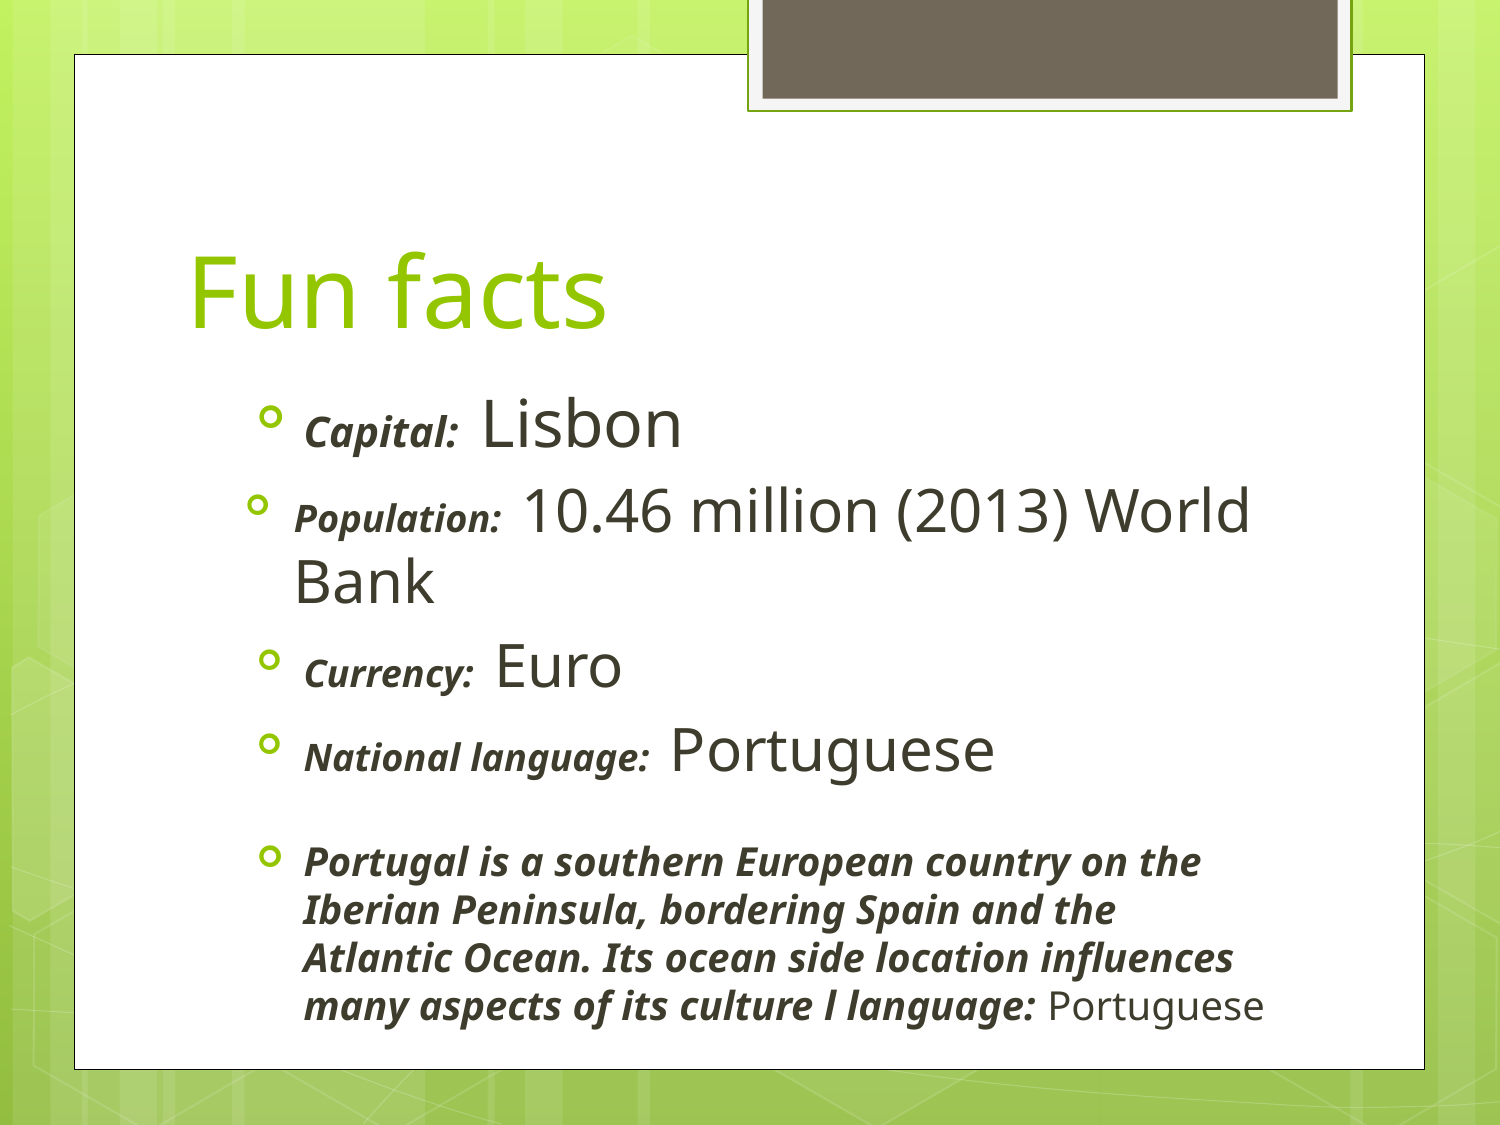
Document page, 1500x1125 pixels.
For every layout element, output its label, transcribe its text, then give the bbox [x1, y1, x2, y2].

title Fun facts [171, 168, 1324, 357]
list Capital: Lisbon Population: 10.46 million (2013) World Bank Currency: Euro National language: Portuguese Portugal is a southern European country on the Iberian Peninsula, bordering Spain and the Atlantic Ocean. Its ocean side location influences many aspects of its culture l language: Portuguese [230, 373, 1281, 1047]
